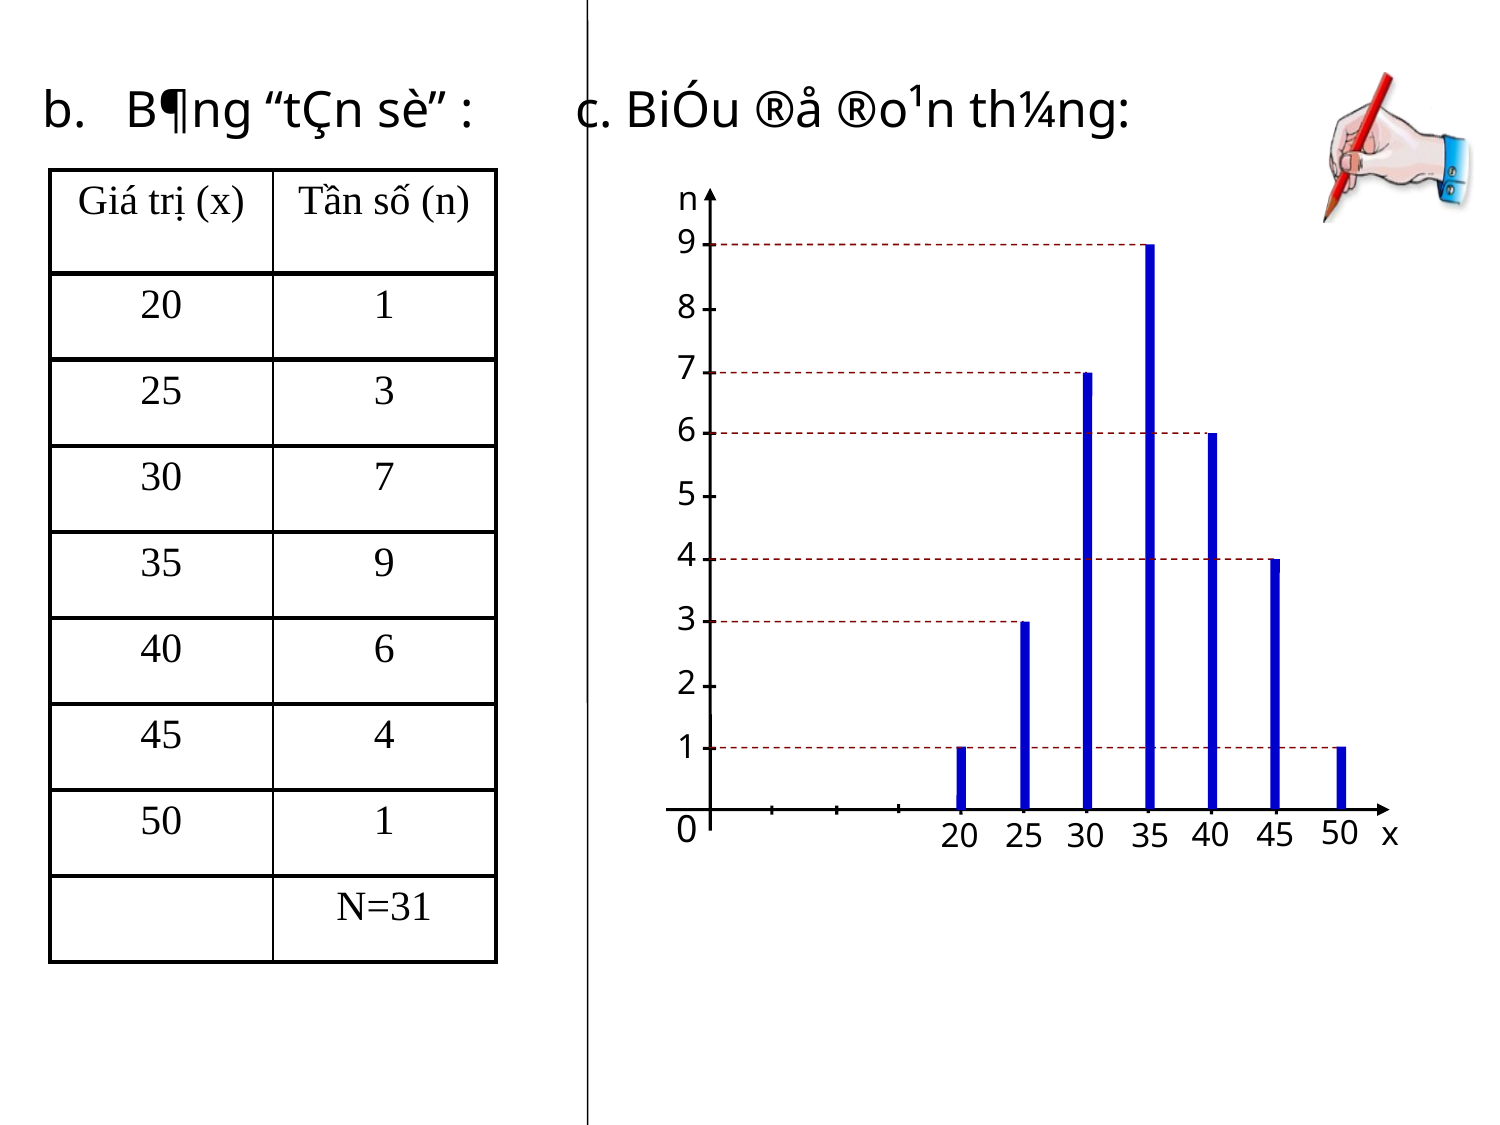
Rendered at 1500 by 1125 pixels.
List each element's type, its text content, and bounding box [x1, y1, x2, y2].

table_cell 40 [52, 620, 272, 702]
table_header Tần số (n) [274, 172, 494, 271]
text_box 0 [661, 797, 713, 858]
text_box 4 [662, 526, 711, 581]
text_box n [663, 170, 714, 225]
table_cell 30 [52, 448, 272, 530]
text_box 30 [1051, 807, 1116, 862]
table_cell 25 [52, 362, 272, 444]
table_cell 1 [274, 792, 494, 874]
table_header Giá trị (x) [52, 172, 272, 271]
text_box 25 [990, 807, 1051, 862]
text_box 20 [925, 807, 990, 862]
text_box c. BiÓu ®å ®o¹n th¼ng: [560, 70, 1147, 146]
text_box 6 [662, 400, 711, 456]
text_box 40 [1176, 806, 1241, 861]
text_box b. B¶ng “tÇn sè” : [27, 70, 489, 146]
text_box 8 [662, 278, 711, 333]
text_box 5 [662, 464, 711, 520]
table_cell 6 [274, 620, 494, 702]
text_box 7 [662, 338, 711, 394]
table_cell 50 [52, 792, 272, 874]
table_cell 3 [274, 362, 494, 444]
text_box 35 [1116, 807, 1184, 862]
text_box 2 [662, 654, 711, 709]
text_box 3 [662, 589, 711, 645]
text_box 50 [1306, 804, 1374, 859]
table_cell 45 [52, 706, 272, 788]
table_cell 4 [274, 706, 494, 788]
table_cell 35 [52, 534, 272, 616]
text_box 1 [662, 717, 711, 773]
text_box x [1366, 805, 1414, 860]
table_cell 20 [52, 276, 272, 357]
text_box 45 [1241, 806, 1309, 861]
text_box 9 [662, 212, 711, 268]
picture [1323, 72, 1474, 223]
table_cell [52, 878, 272, 960]
table_cell 1 [274, 276, 494, 357]
table_cell N=31 [274, 878, 494, 960]
table_cell 9 [274, 534, 494, 616]
table_cell 7 [274, 448, 494, 530]
